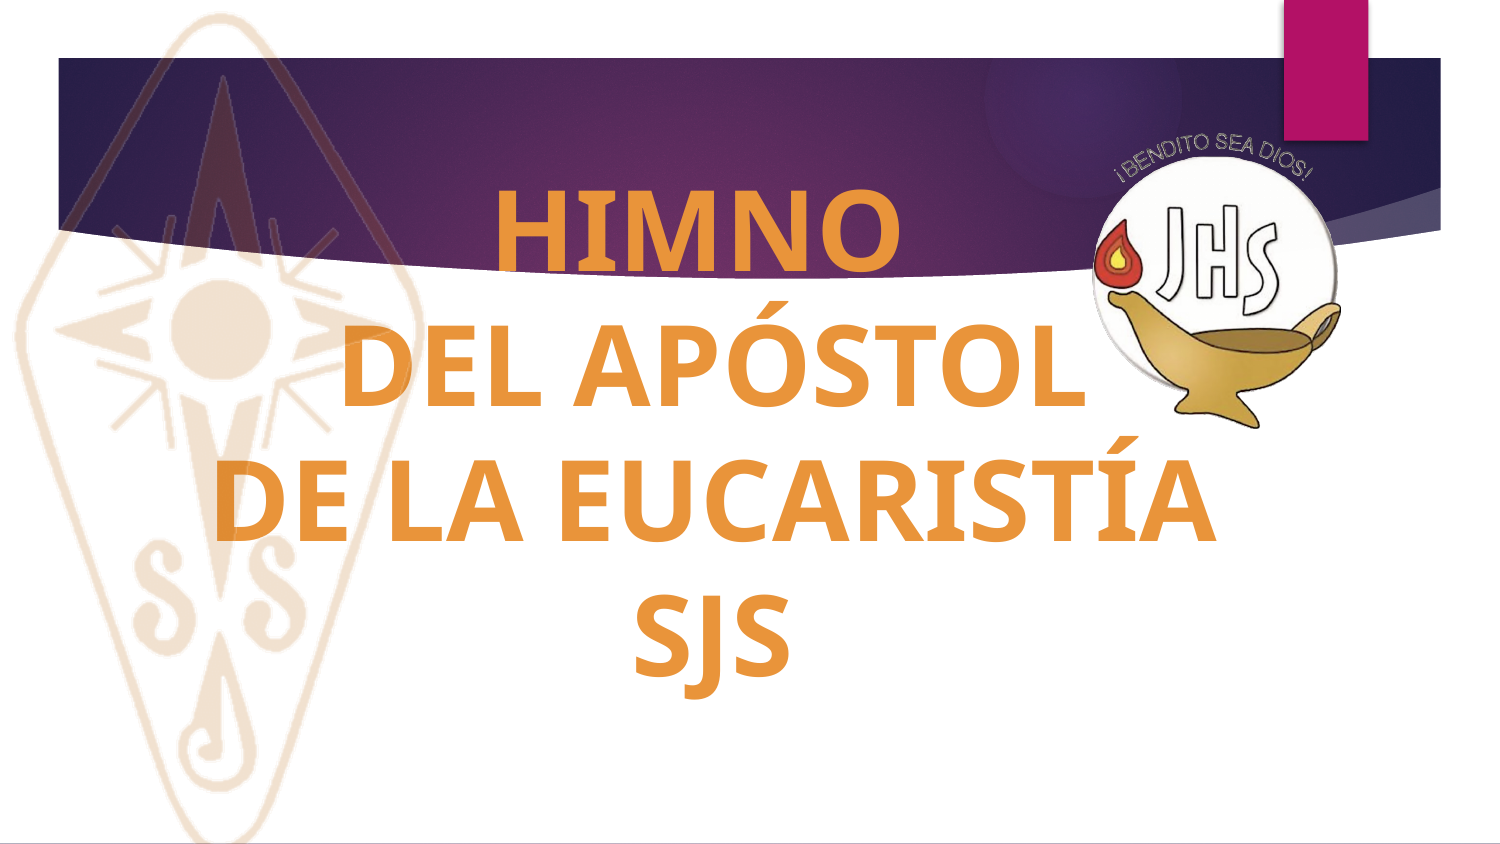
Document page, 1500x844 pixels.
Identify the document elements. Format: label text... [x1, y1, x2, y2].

picture [1092, 133, 1342, 430]
title HIMNO DEL APÓSTOL DE LA EUCARISTÍA SJS [444, 182, 1242, 676]
picture [3, 0, 438, 844]
